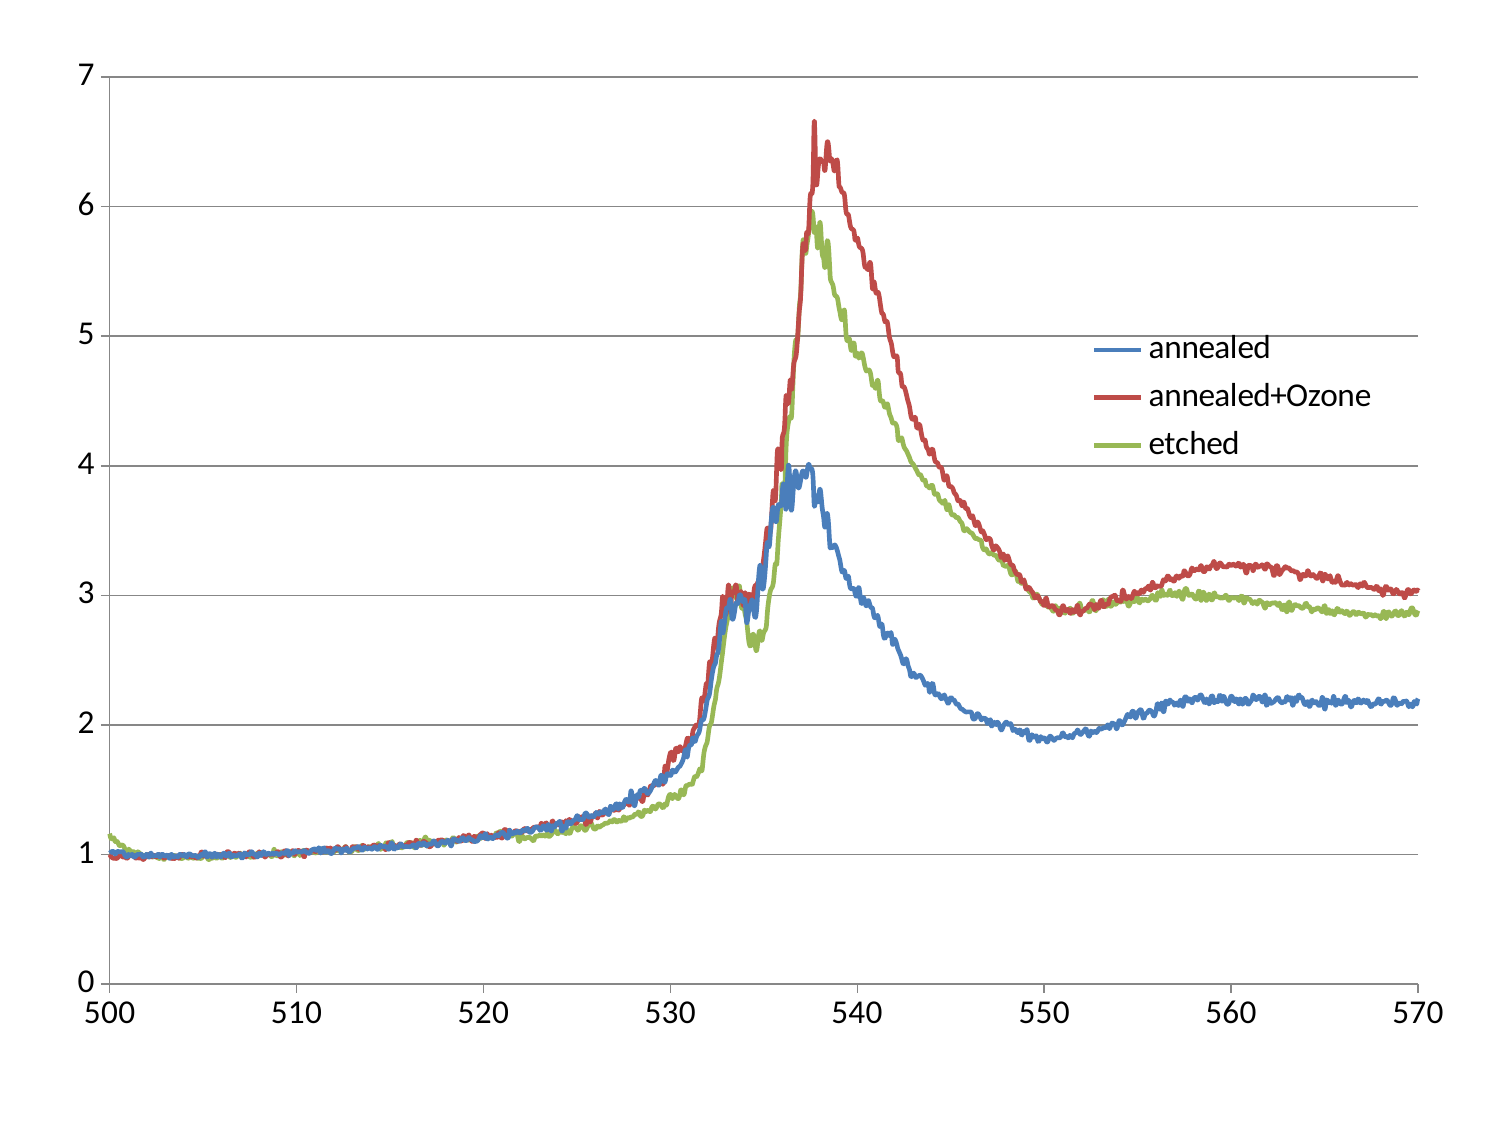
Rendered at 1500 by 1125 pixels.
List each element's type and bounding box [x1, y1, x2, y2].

chart [38, 46, 1462, 1079]
